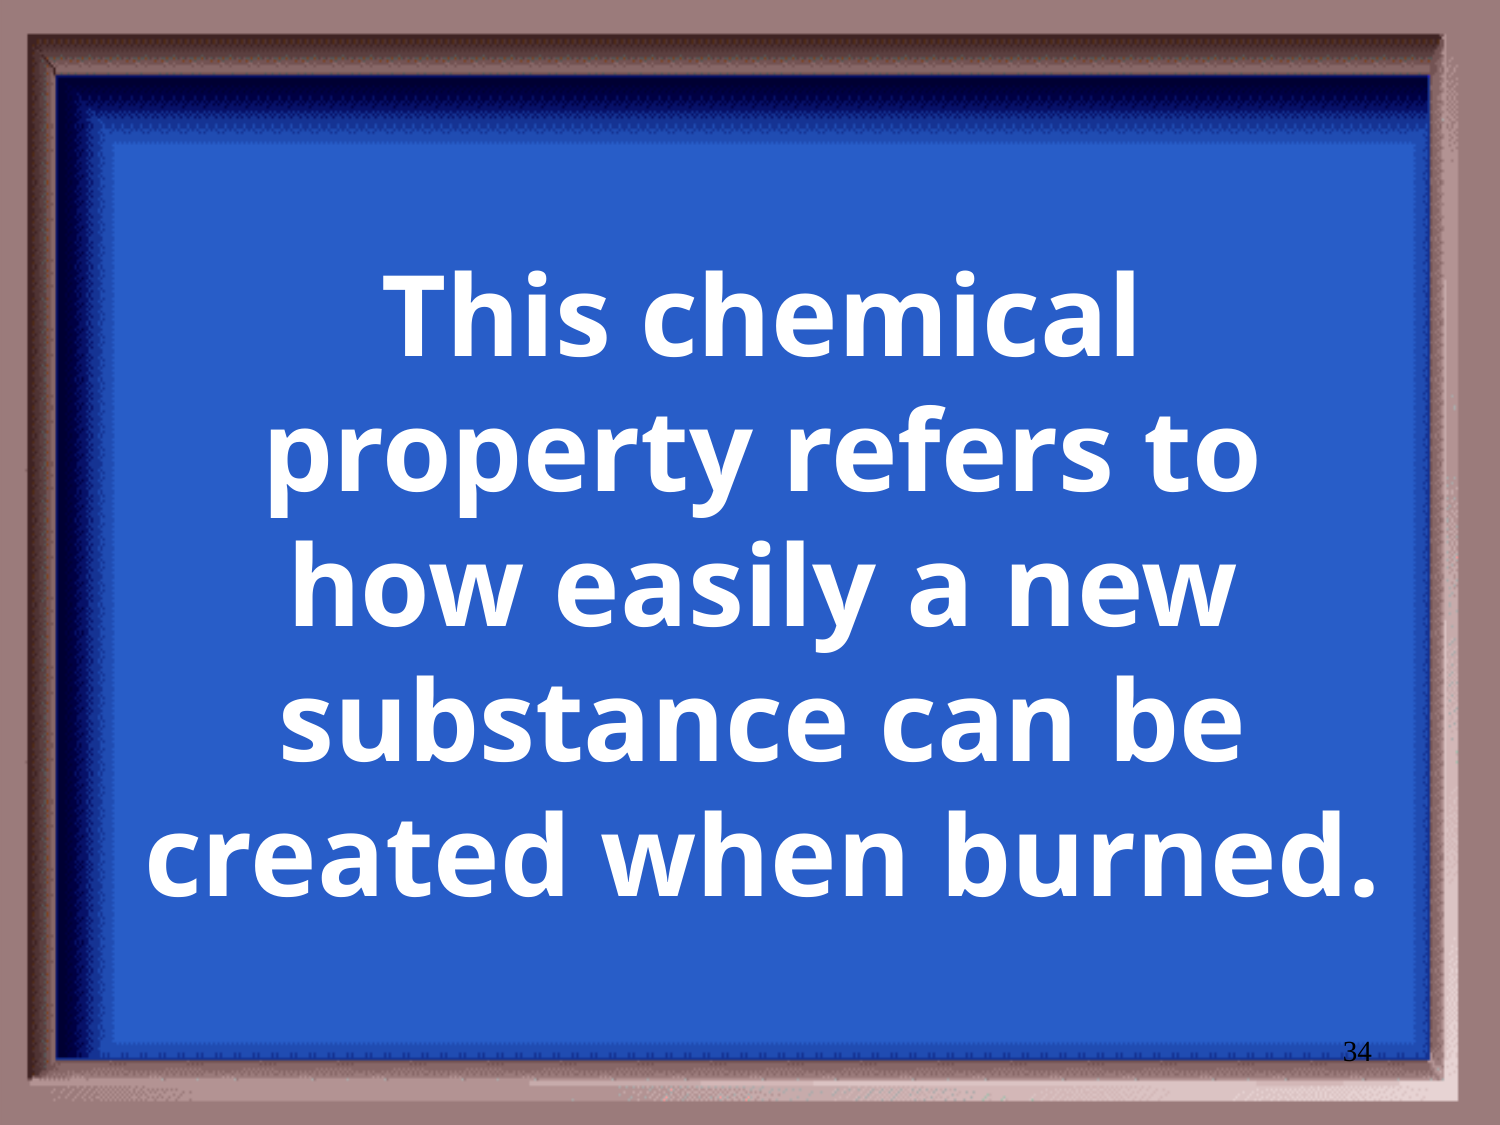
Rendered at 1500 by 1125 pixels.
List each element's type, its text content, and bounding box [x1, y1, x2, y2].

picture [0, 0, 1500, 1125]
title This chemical property refers to how easily a new substance can be created when burned. [125, 487, 1400, 675]
slide_number 34 [1074, 1025, 1388, 1100]
